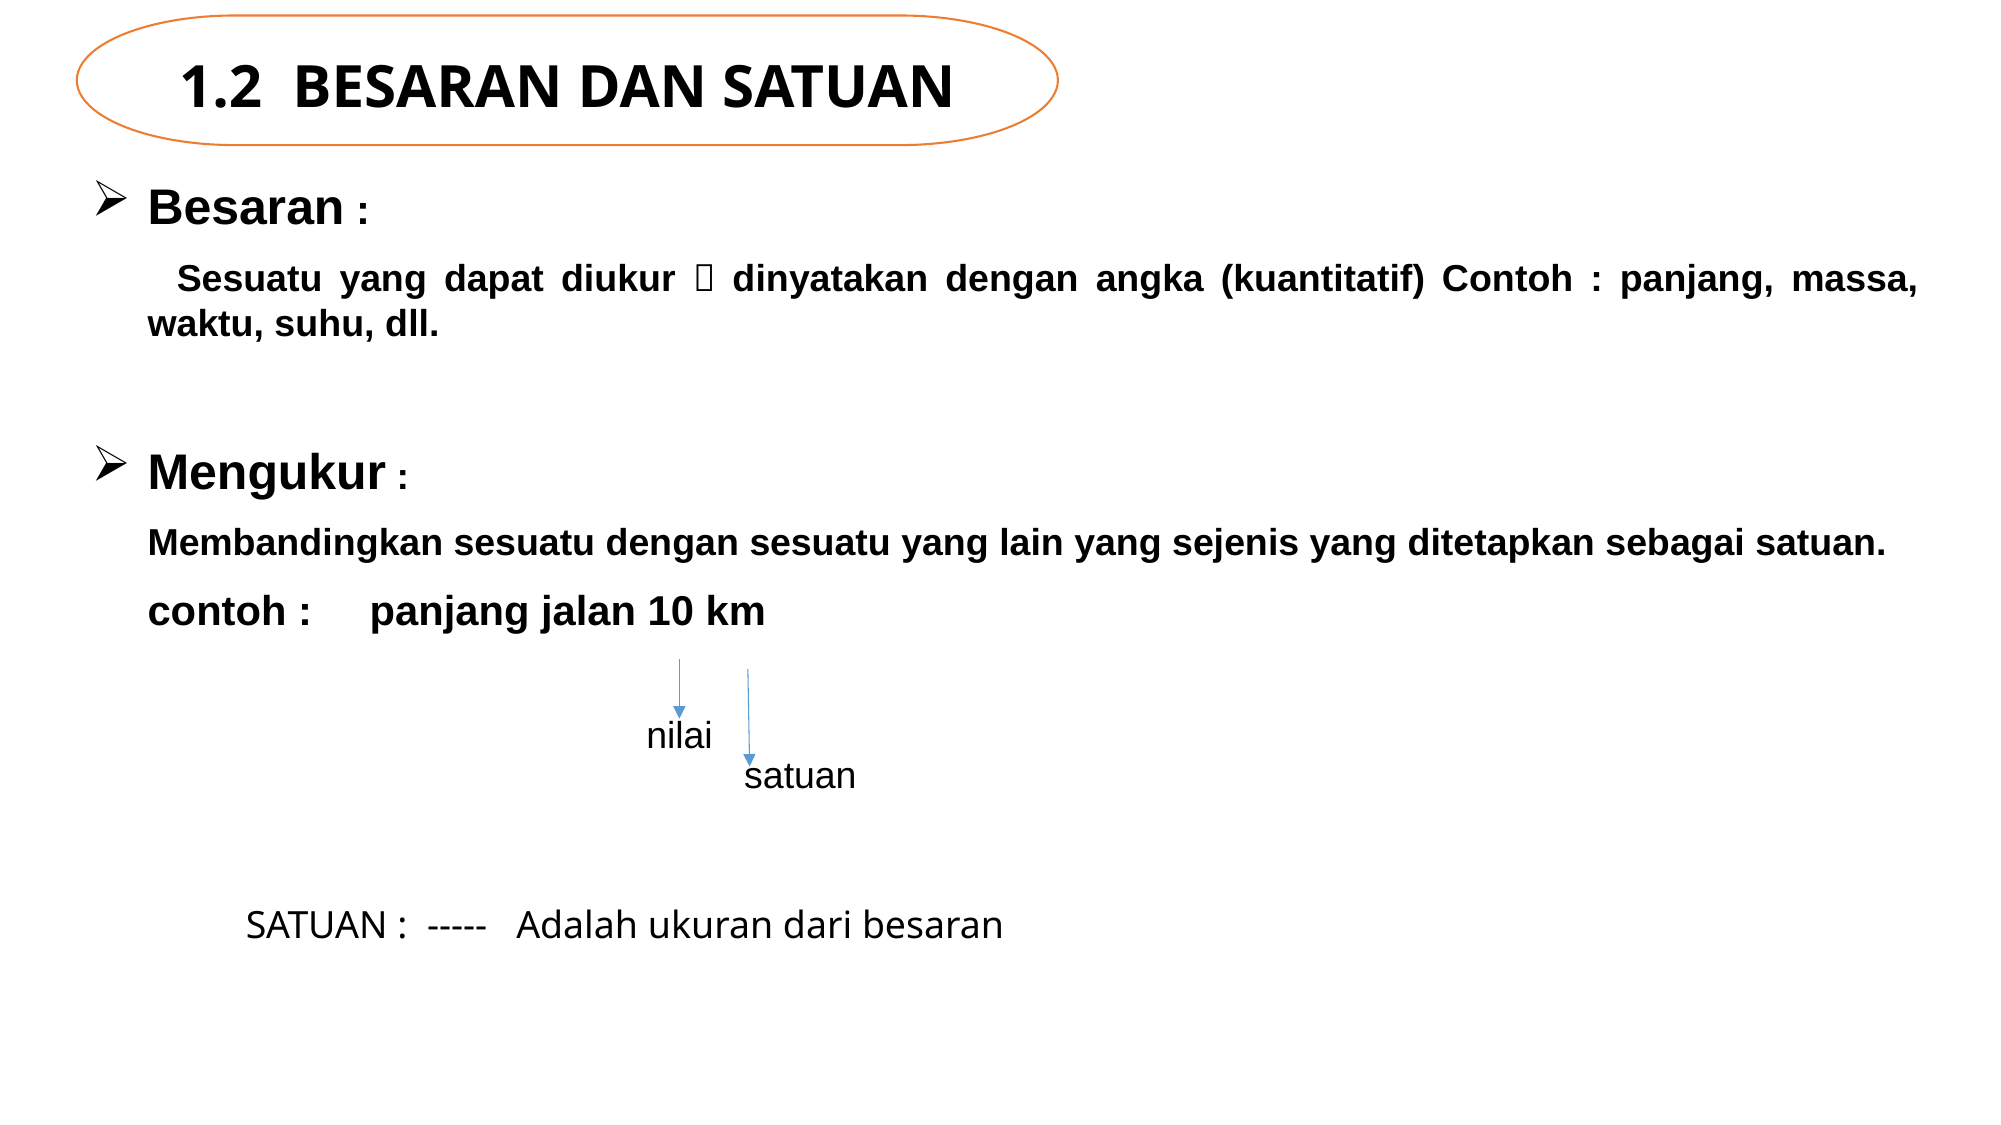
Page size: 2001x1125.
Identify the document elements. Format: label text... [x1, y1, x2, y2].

text_box SATUAN : ----- Adalah ukuran dari besaran [231, 898, 1278, 955]
text_box Besaran : Sesuatu yang dapat diukur  dinyatakan dengan angka (kuantitatif) Contoh : panjang, massa, waktu, suhu, dll. Mengukur : Membandingkan sesuatu dengan sesuatu yang lain yang sejenis yang ditetapkan sebagai satuan. contoh : panjang jalan 10 km [76, 167, 1934, 708]
text_box nilai [631, 707, 747, 764]
text_box 1.2 BESARAN DAN SATUAN [75, 14, 1059, 147]
text_box satuan [729, 747, 883, 805]
